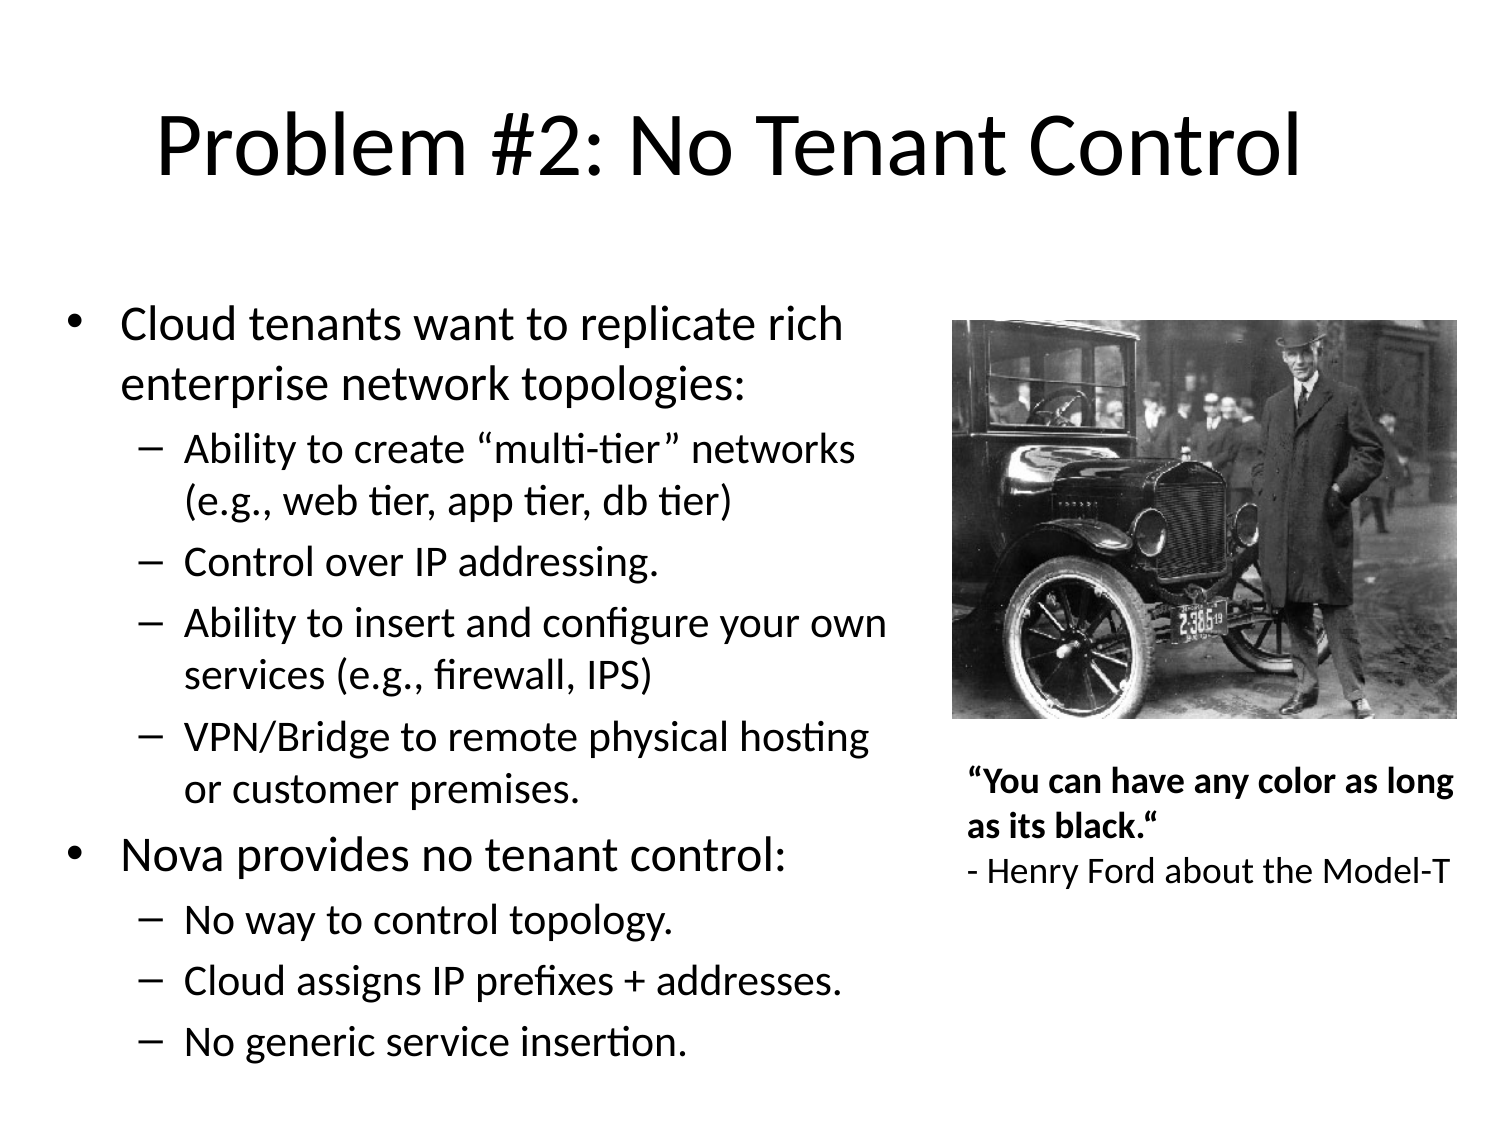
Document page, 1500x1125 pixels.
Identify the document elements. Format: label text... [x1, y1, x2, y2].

text_box “You can have any color as long as its black.“ - Henry Ford about the Model-T [952, 748, 1500, 899]
list Cloud tenants want to replicate rich enterprise network topologies: Ability to create “multi-tier” networks (e.g., web tier, app tier, db tier) Control over IP addressing. Ability to insert and configure your own services (e.g., firewall, IPS) VPN/Bridge to remote physical hosting or customer premises. Nova provides no tenant control: No way to control topology. Cloud assigns IP prefixes + addresses. No generic service insertion. [50, 283, 930, 1087]
picture [951, 320, 1458, 719]
title Problem #2: No Tenant Control [93, 45, 1368, 233]
